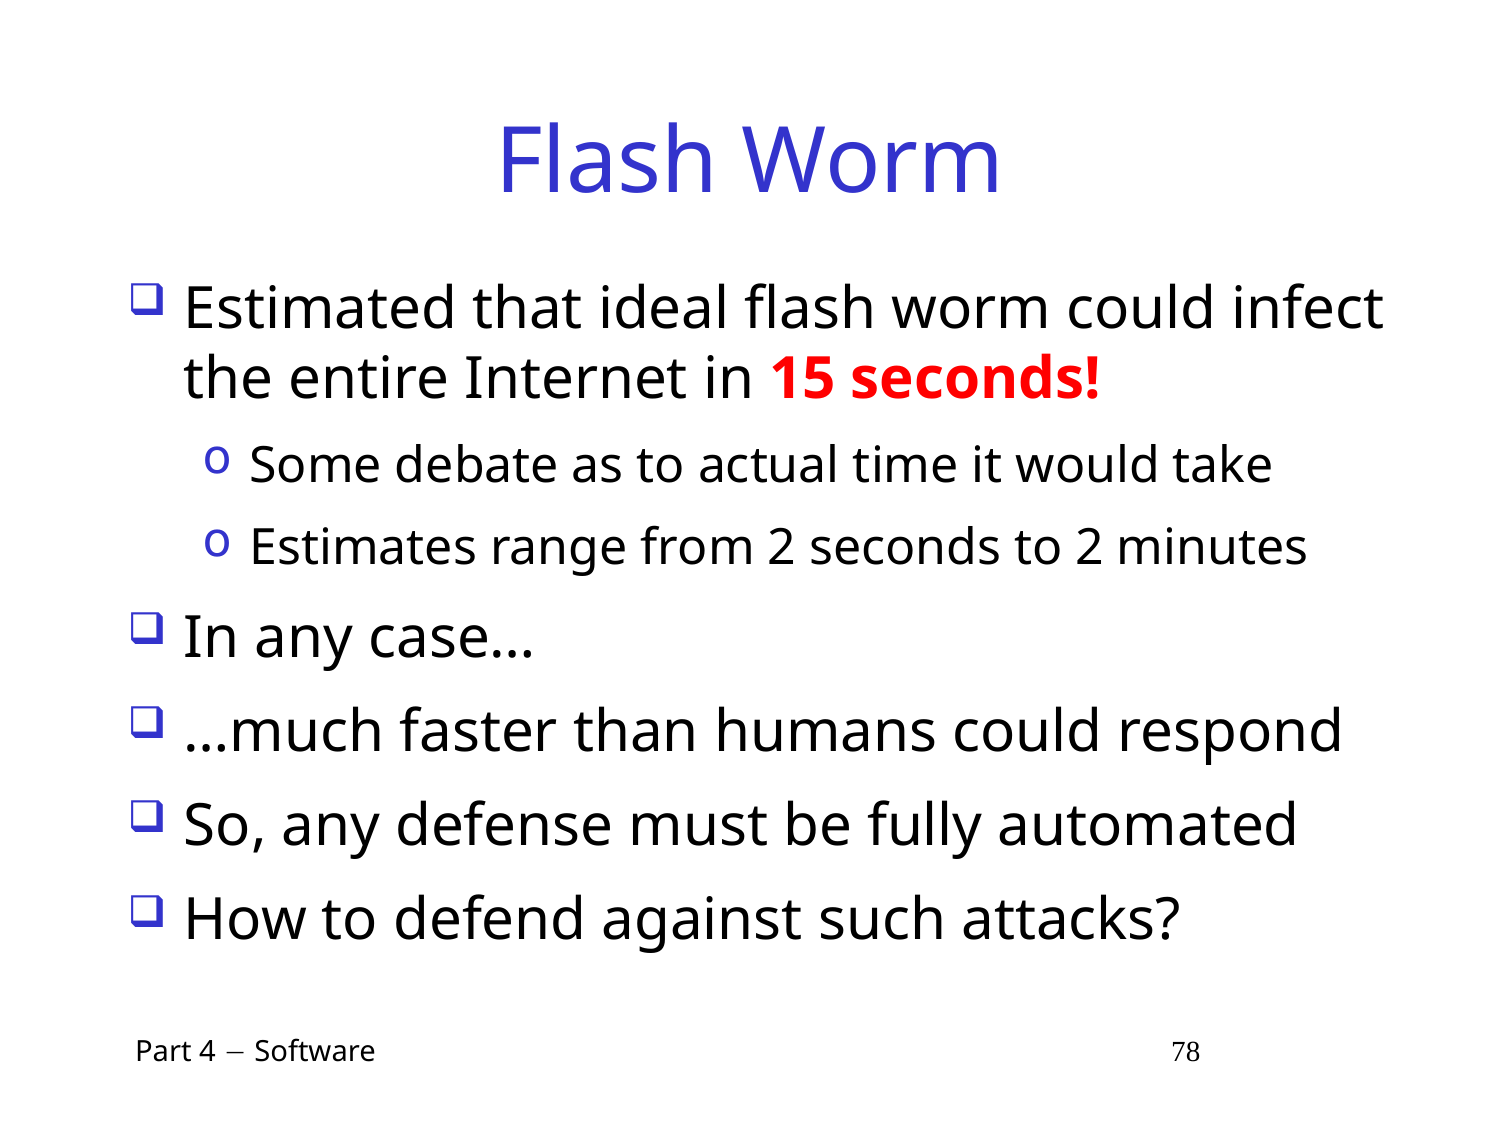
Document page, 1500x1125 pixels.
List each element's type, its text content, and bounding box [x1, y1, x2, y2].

footer Part 4  Software 78 [112, 1024, 1401, 1101]
title Flash Worm [112, 62, 1388, 251]
list Estimated that ideal flash worm could infect the entire Internet in 15 seconds! Some debate as to actual time it would take Estimates range from 2 seconds to 2 minutes In any case… …much faster than humans could respond So, any defense must be fully automated How to defend against such attacks? [112, 262, 1413, 1001]
